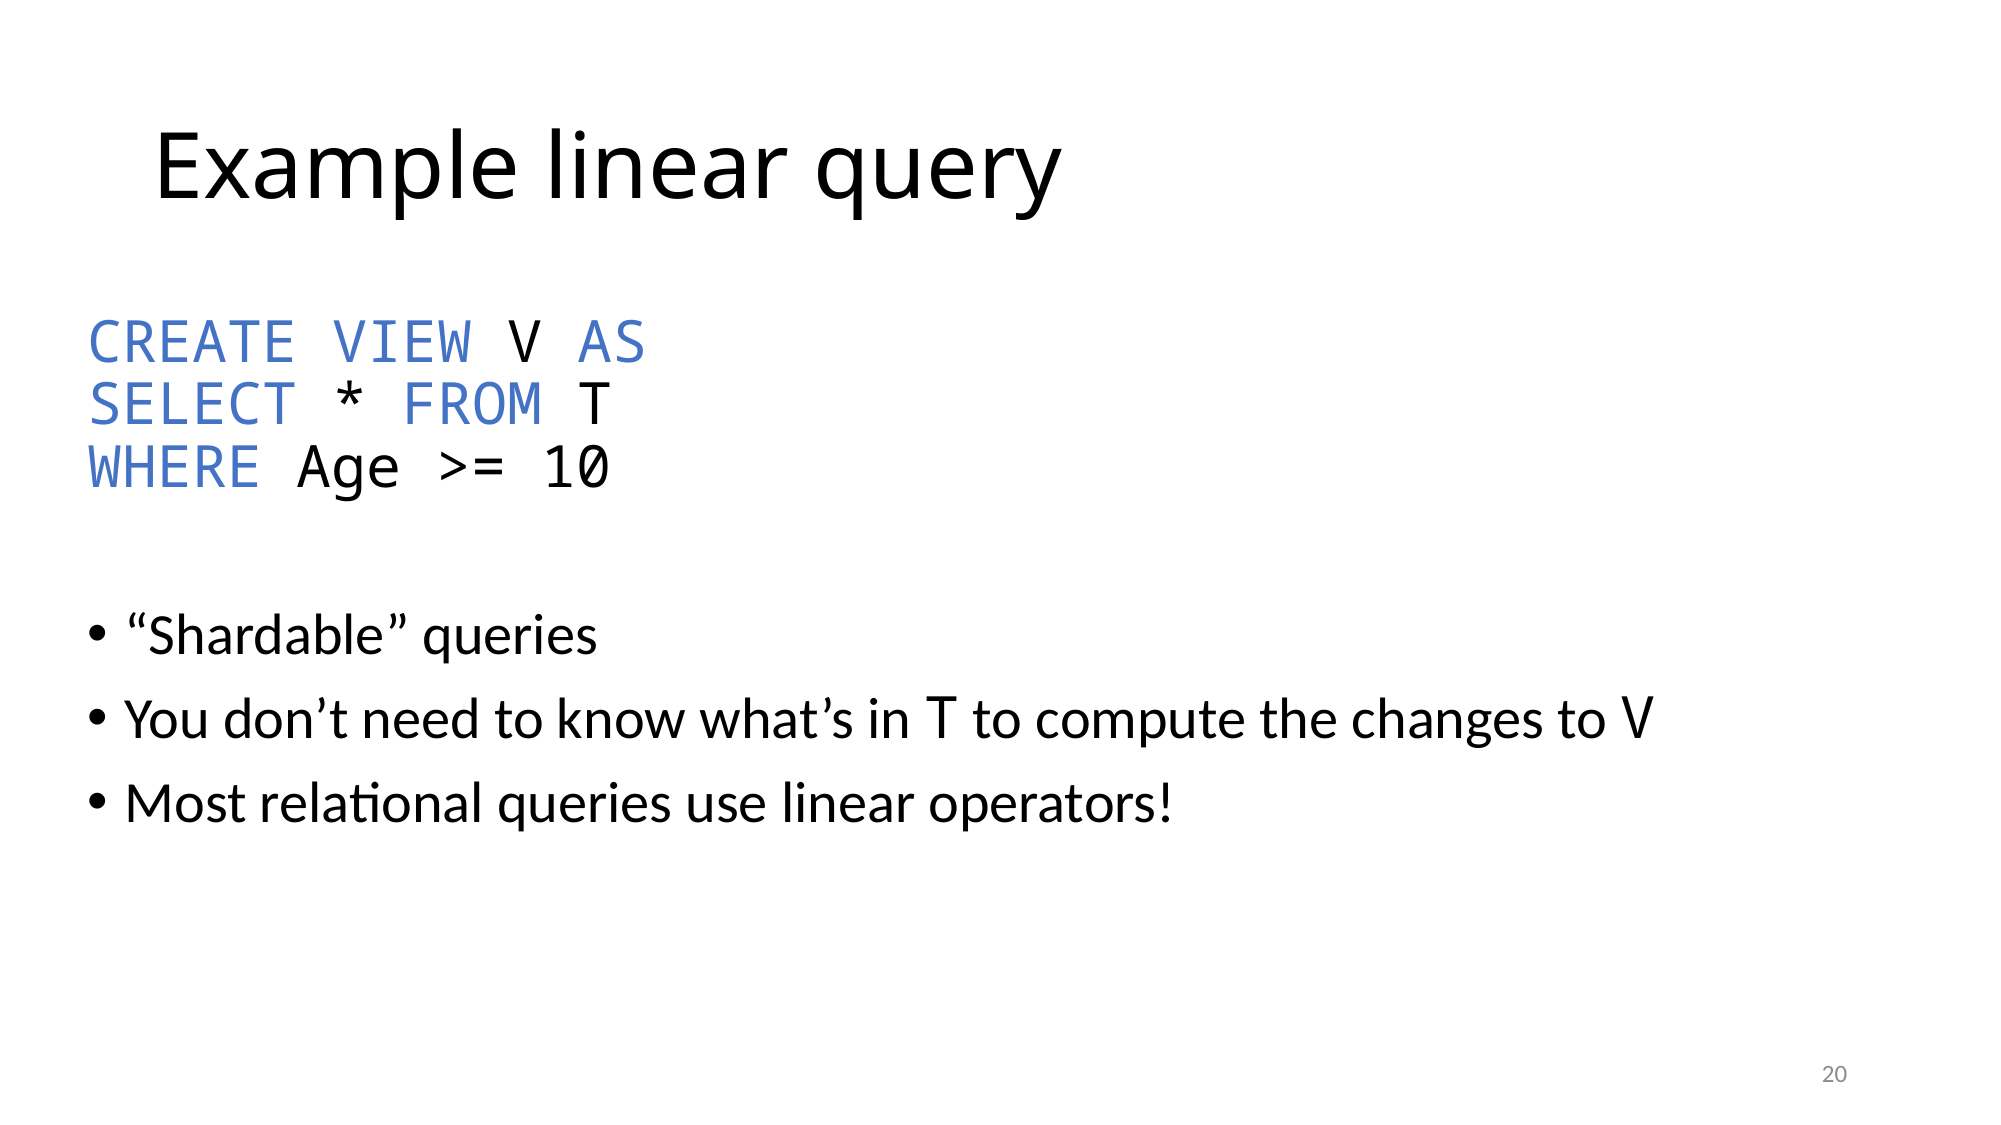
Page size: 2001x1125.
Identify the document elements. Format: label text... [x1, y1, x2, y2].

list CREATE VIEW V AS SELECT * FROM T WHERE Age >= 10 “Shardable” queries You don’t need to know what’s in T to compute the changes to V Most relational queries use linear operators! [71, 304, 1983, 1112]
title Example linear query [137, 59, 1863, 278]
slide_number 20 [1798, 1042, 1863, 1103]
